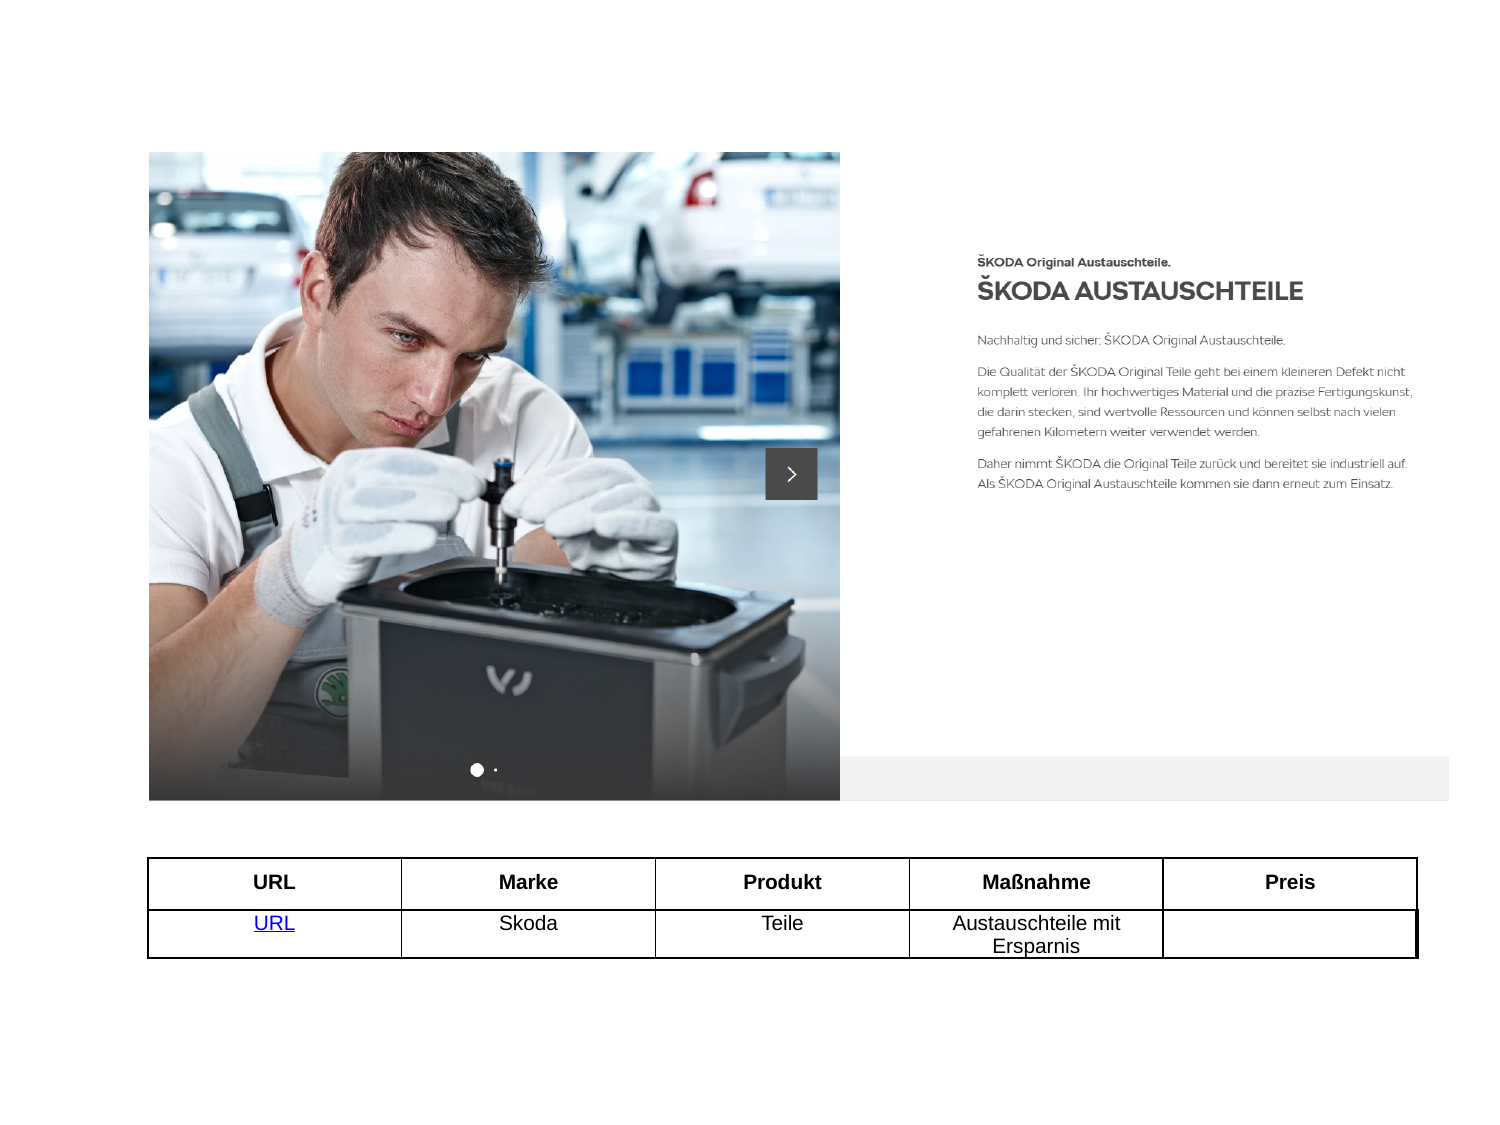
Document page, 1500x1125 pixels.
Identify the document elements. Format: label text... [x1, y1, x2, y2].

table_header Produkt [656, 859, 909, 909]
picture [149, 152, 1449, 804]
table_header Maßnahme [910, 859, 1162, 909]
table_cell Skoda [402, 911, 655, 957]
table_header Preis [1164, 859, 1416, 909]
table_header URL [149, 859, 401, 909]
table_cell URL [149, 911, 401, 957]
table_cell Teile [656, 911, 909, 957]
table_cell Austauschteile mit Ersparnis [910, 911, 1162, 957]
table_header Marke [402, 859, 655, 909]
table_cell [1164, 911, 1415, 957]
